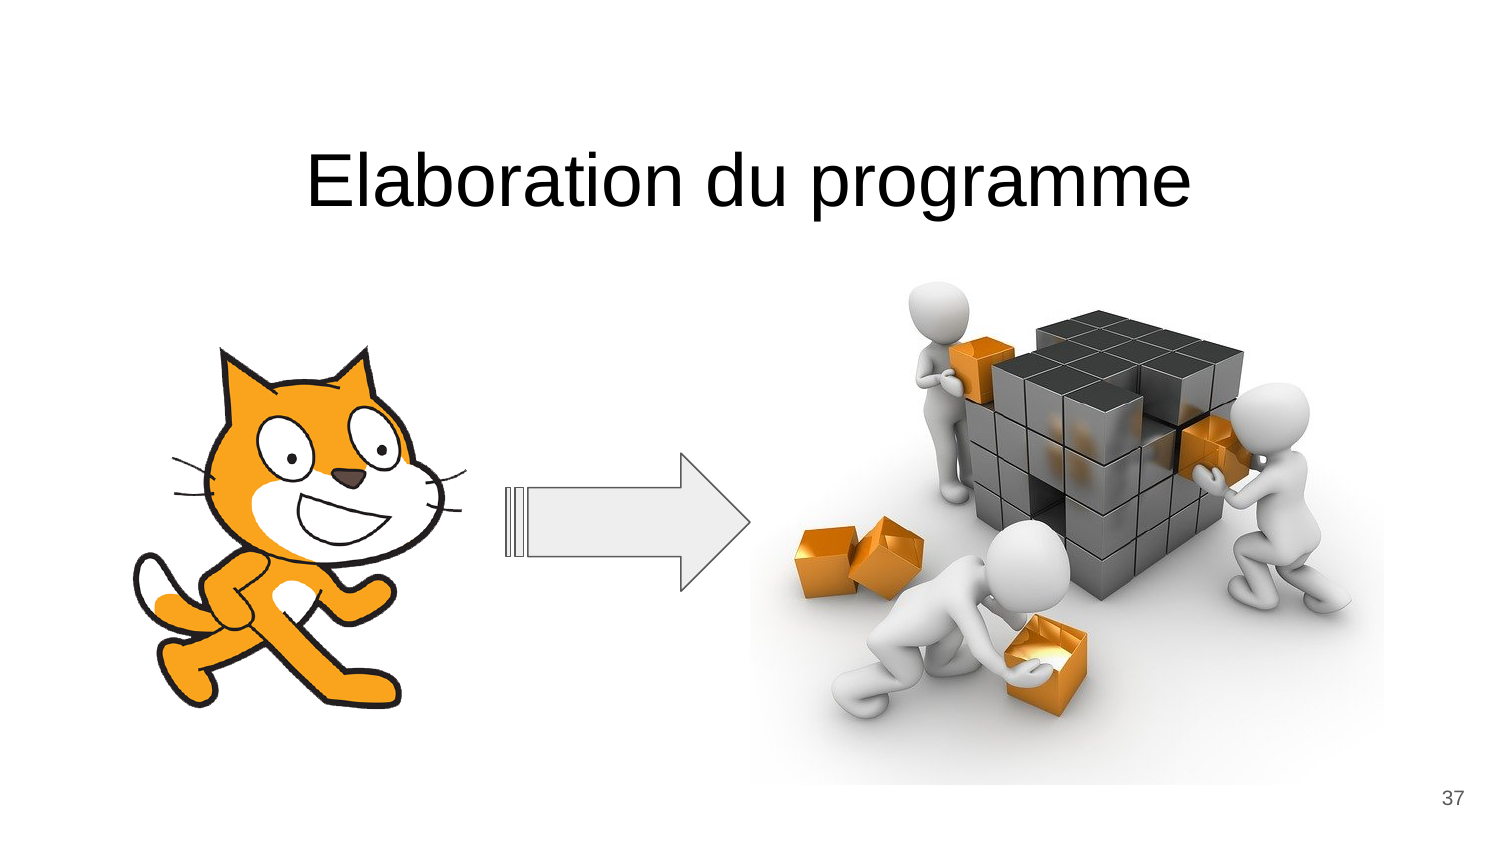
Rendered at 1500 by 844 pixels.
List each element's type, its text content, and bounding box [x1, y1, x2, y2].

picture [97, 342, 481, 713]
title Elaboration du programme [51, 107, 1449, 246]
text_box [506, 487, 511, 557]
text_box [527, 453, 744, 592]
text_box [514, 487, 524, 557]
picture [749, 270, 1385, 785]
slide_number 37 [1389, 764, 1480, 830]
